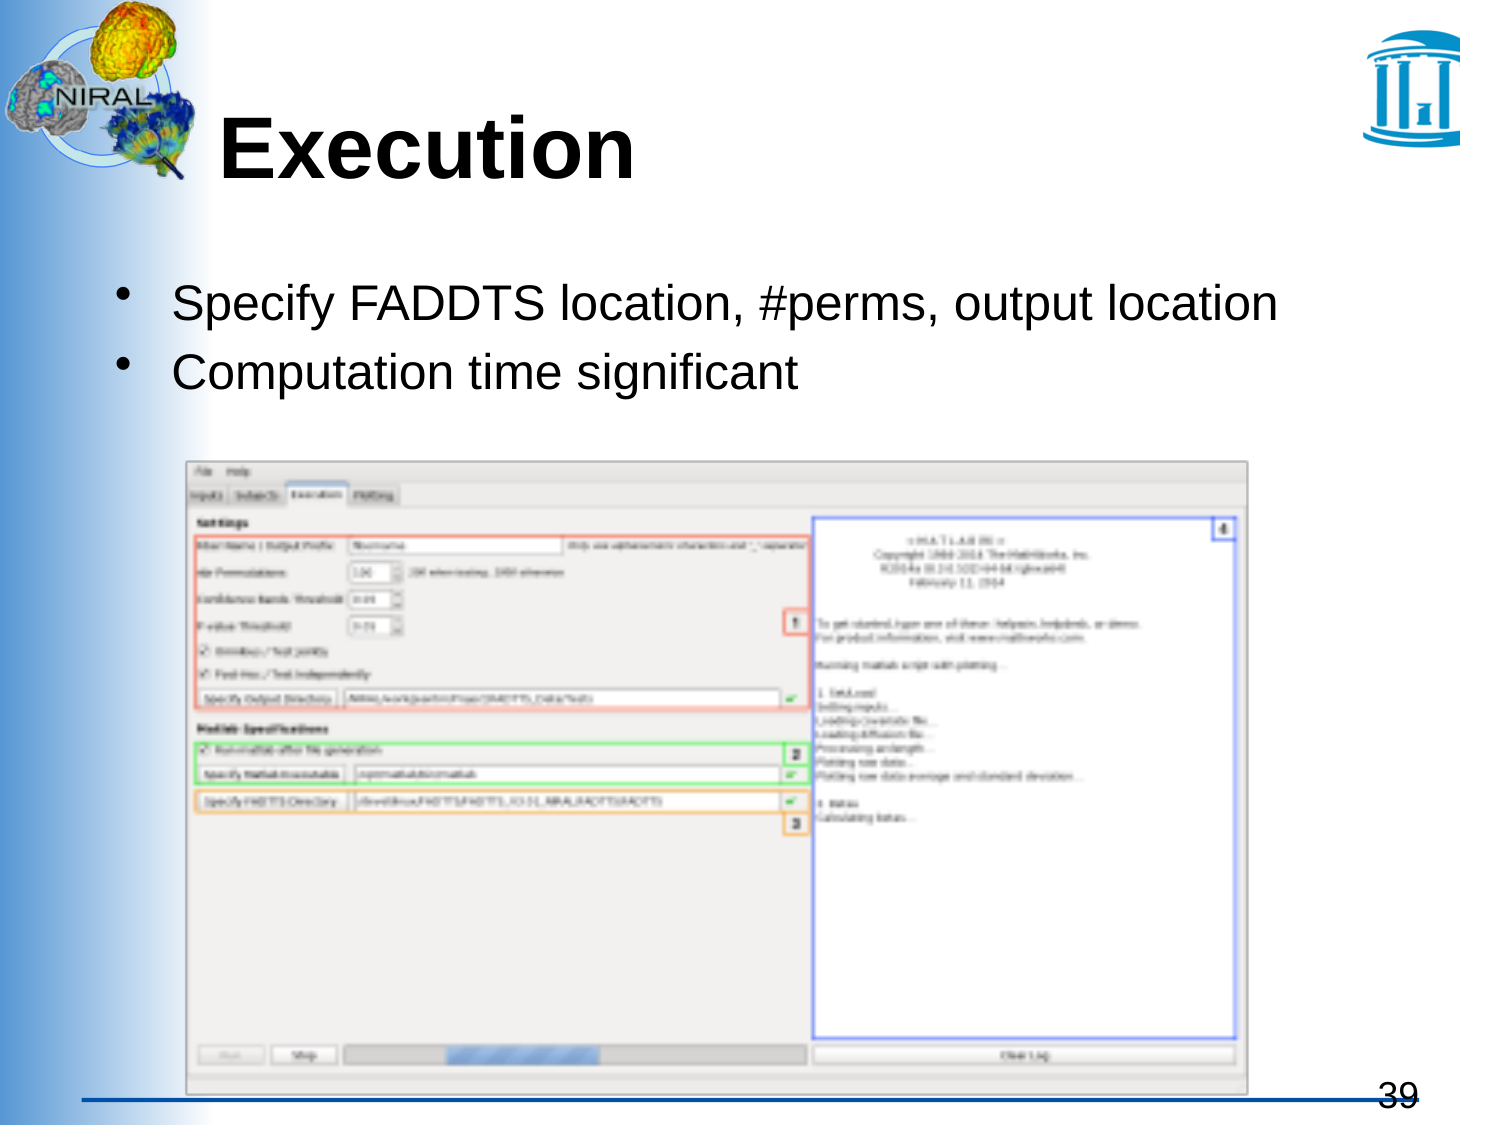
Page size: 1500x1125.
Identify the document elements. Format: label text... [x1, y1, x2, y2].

picture [1388, 146, 1460, 150]
title Execution [203, 49, 1388, 238]
list Specify FADDTS location, #perms, output location Computation time significant [99, 262, 1388, 451]
picture [173, 441, 1260, 1101]
picture [1362, 24, 1460, 49]
picture [1388, 136, 1439, 141]
picture [1388, 49, 1460, 133]
